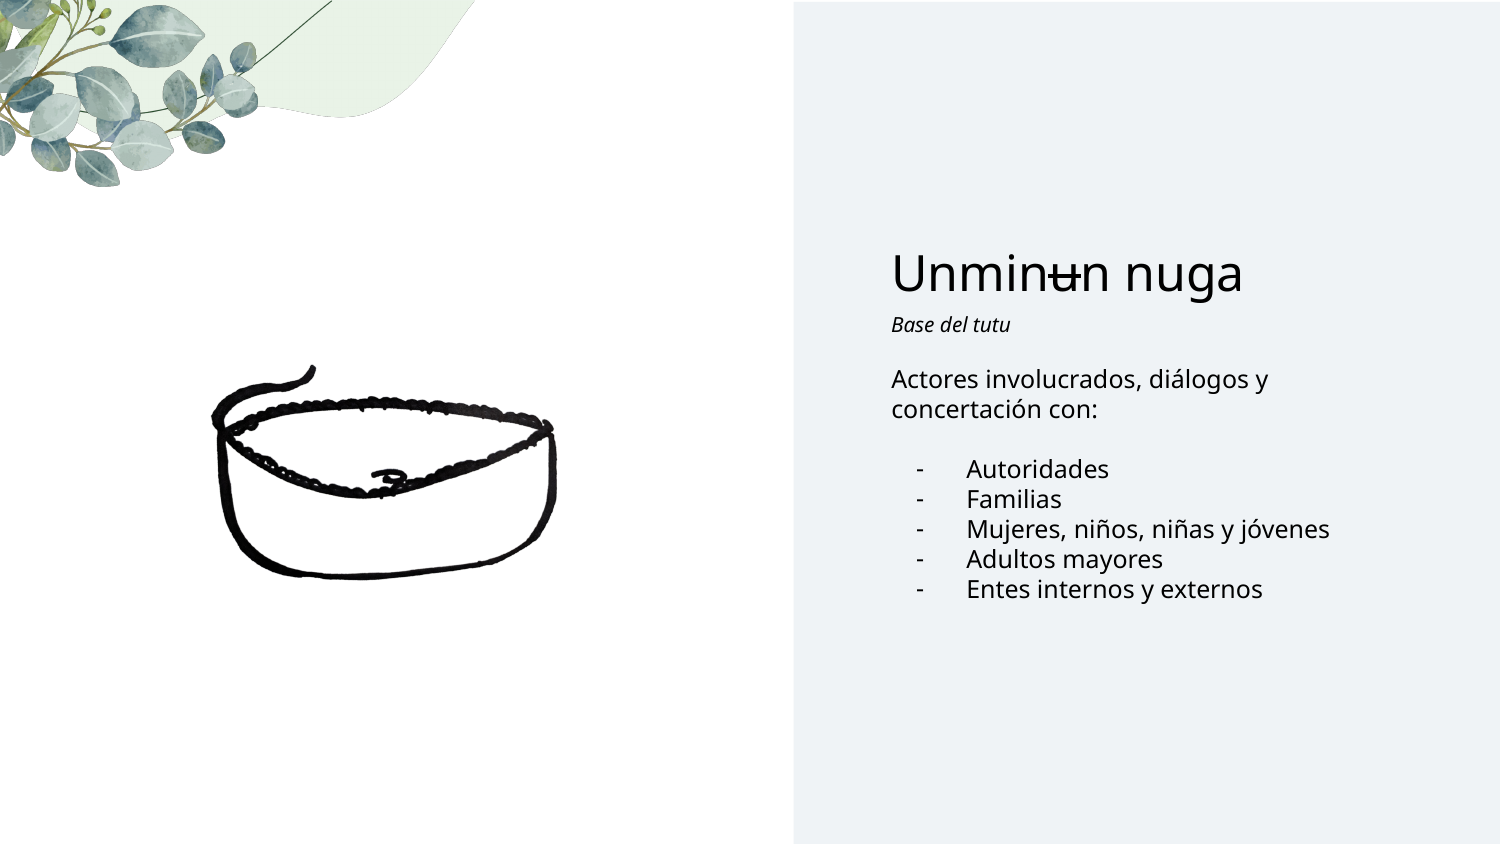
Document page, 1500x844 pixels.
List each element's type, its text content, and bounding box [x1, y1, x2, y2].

picture [0, 0, 475, 187]
text_box Base del tutu [879, 305, 1491, 342]
text_box Unminun nuga [879, 235, 1404, 305]
text_box [793, 1, 1500, 844]
picture [191, 341, 586, 595]
text_box Actores involucrados, diálogos y concertación con: Autoridades Familias Mujeres, niños, niñas y jóvenes Adultos mayores Entes internos y externos [879, 357, 1419, 609]
